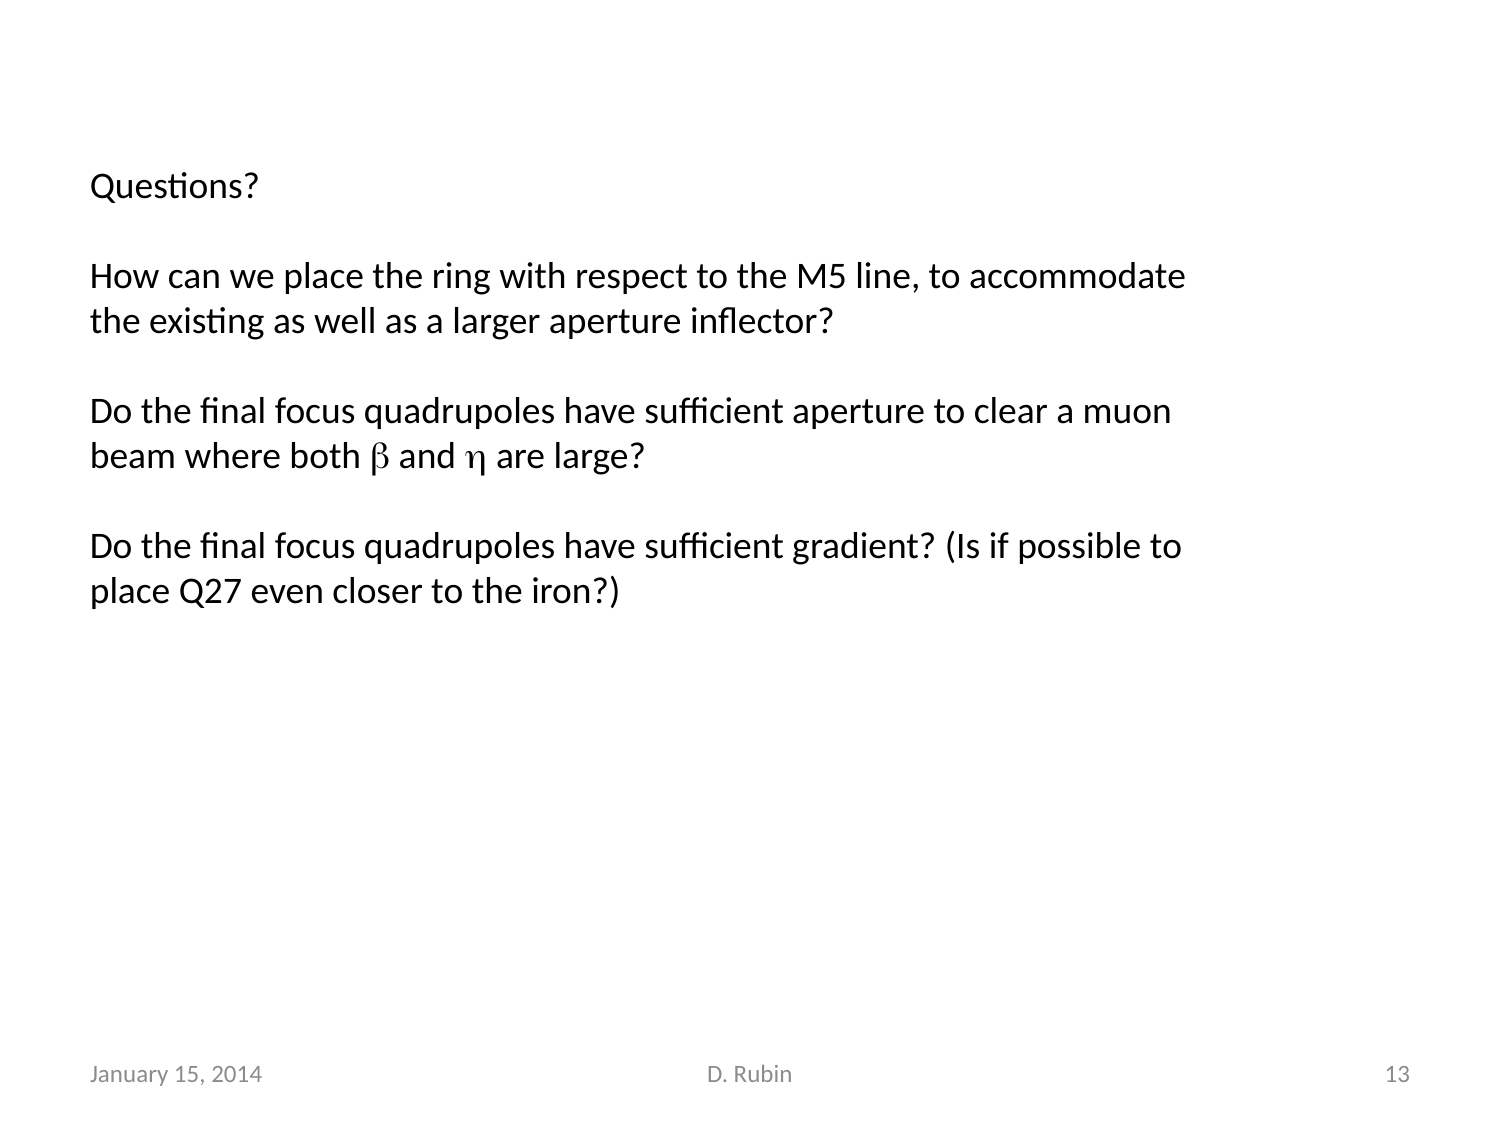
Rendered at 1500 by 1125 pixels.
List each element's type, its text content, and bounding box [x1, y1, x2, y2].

slide_number 13 [1074, 1042, 1425, 1103]
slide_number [75, 1042, 425, 1103]
text_box Questions? How can we place the ring with respect to the M5 line, to accommodate the existing as well as a larger aperture inflector? Do the final focus quadrupoles have sufficient aperture to clear a muon beam where both b and h are large? Do the final focus quadrupoles have sufficient gradient? (Is if possible to place Q27 even closer to the iron?) [74, 154, 1234, 754]
footer D. Rubin [512, 1042, 988, 1103]
